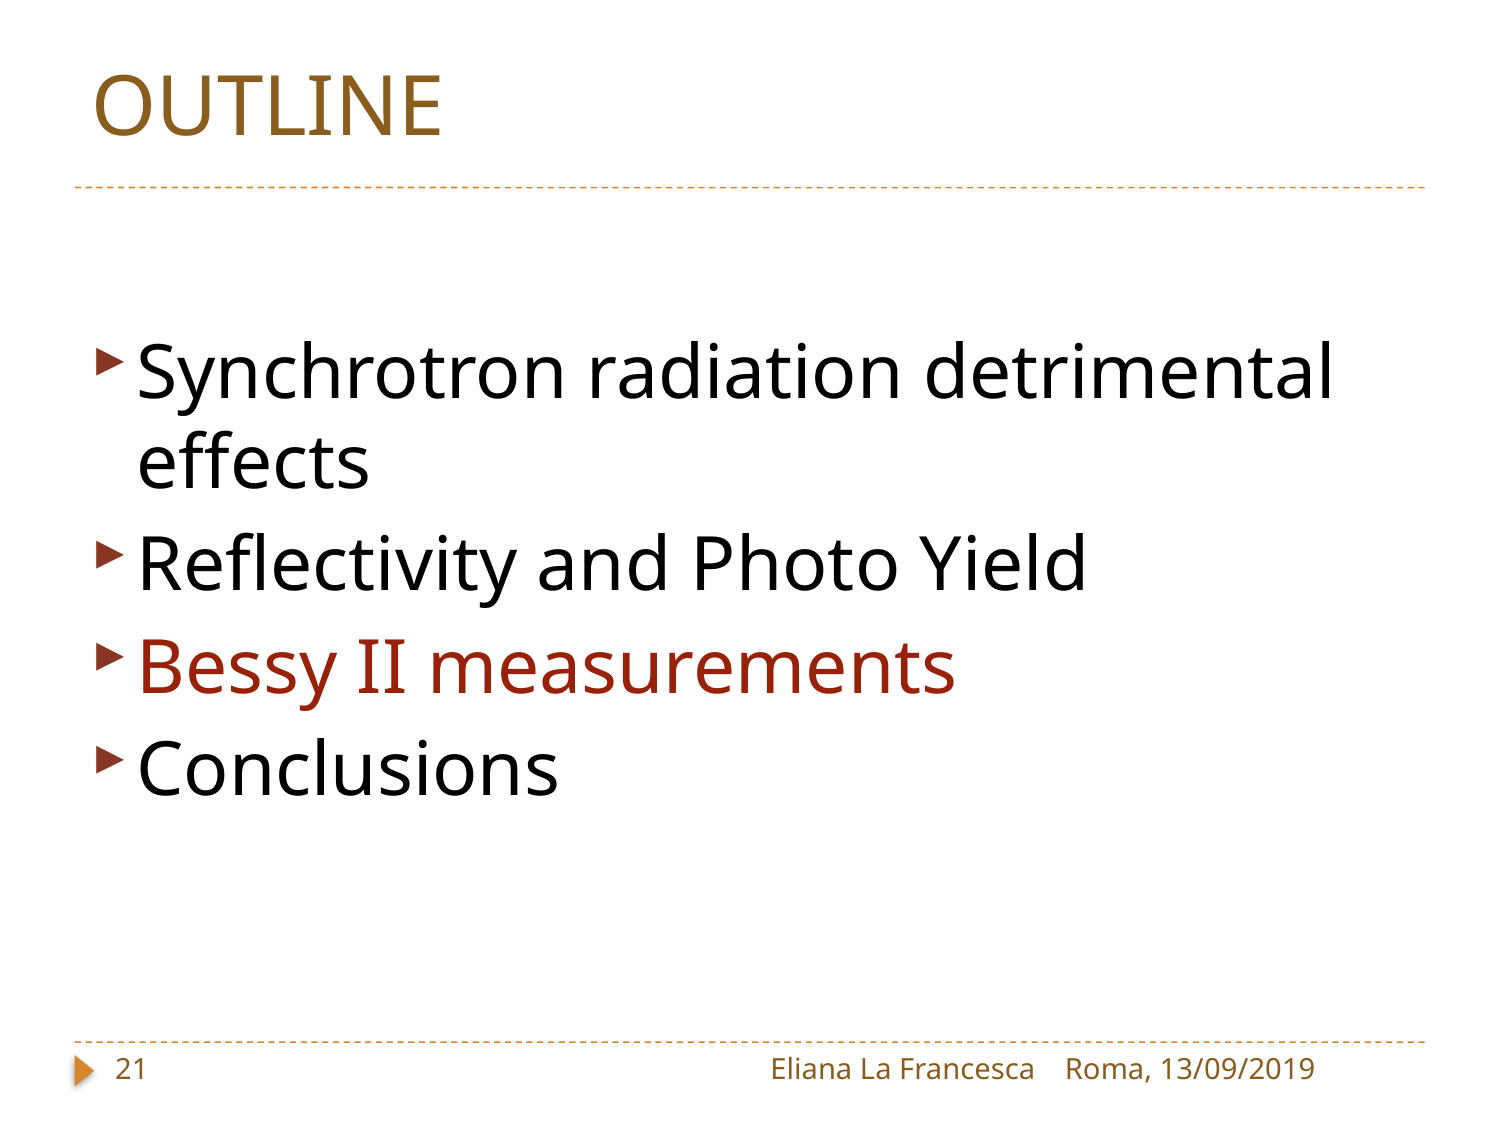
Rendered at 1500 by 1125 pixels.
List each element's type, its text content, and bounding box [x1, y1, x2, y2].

footer Eliana La Francesca [475, 1042, 1051, 1103]
list Synchrotron radiation detrimental effects Reflectivity and Photo Yield Bessy II measurements Conclusions [76, 315, 1500, 953]
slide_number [1051, 1042, 1426, 1103]
slide_number 21 [100, 1042, 426, 1103]
text_box Outline [76, 0, 858, 217]
